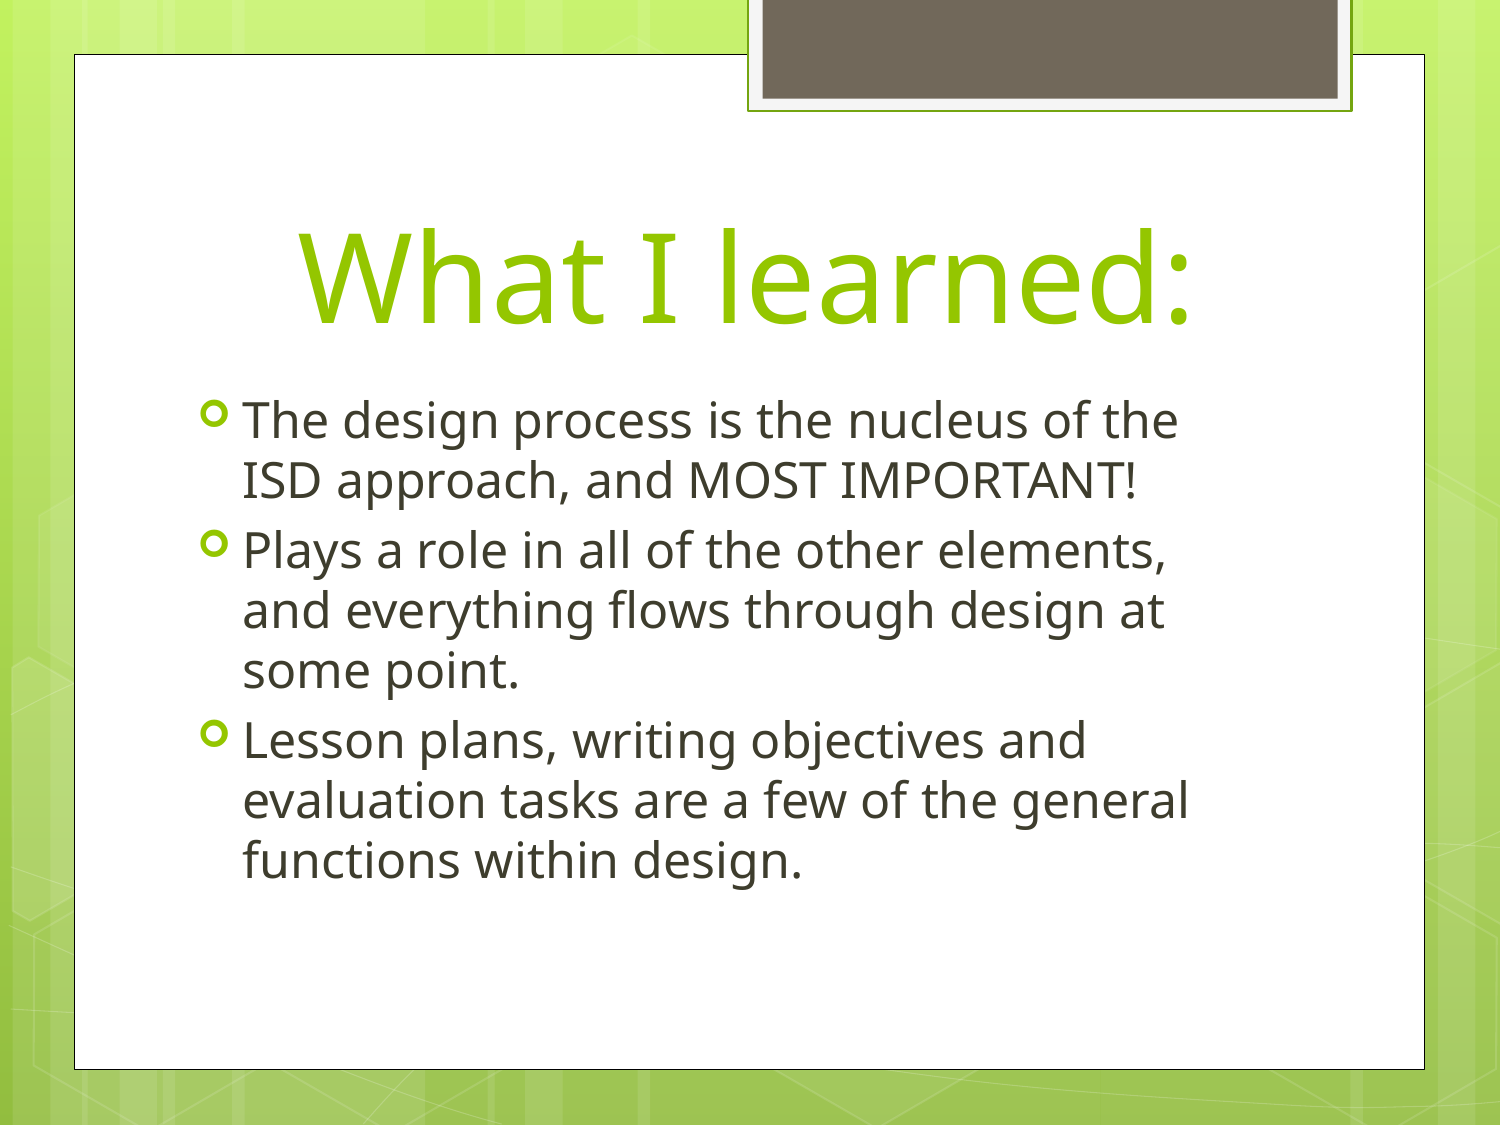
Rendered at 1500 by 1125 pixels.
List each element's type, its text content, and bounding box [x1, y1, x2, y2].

list The design process is the nucleus of the ISD approach, and MOST IMPORTANT! Plays a role in all of the other elements, and everything flows through design at some point. Lesson plans, writing objectives and evaluation tasks are a few of the general functions within design. [171, 381, 1283, 957]
title What I learned: [171, 168, 1324, 357]
